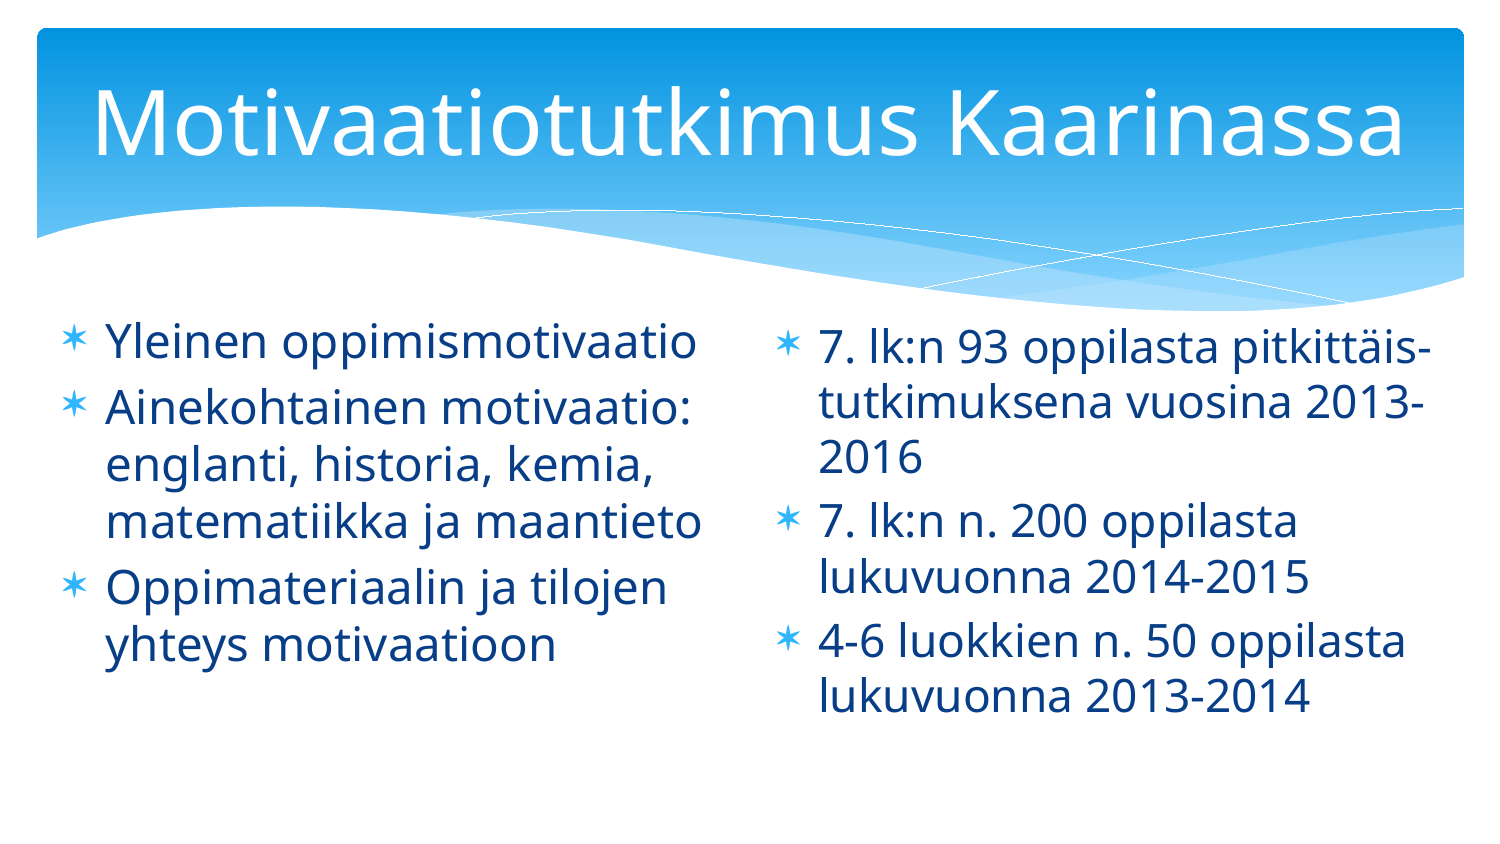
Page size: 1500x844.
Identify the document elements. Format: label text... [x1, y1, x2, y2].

title Motivaatiotutkimus Kaarinassa [75, 41, 1425, 196]
list Yleinen oppimismotivaatio Ainekohtainen motivaatio: englanti, historia, kemia, matematiikka ja maantieto Oppimateriaalin ja tilojen yhteys motivaatioon [47, 303, 738, 728]
list 7. lk:n 93 oppilasta pitkittäis-tutkimuksena vuosina 2013- 2016 7. lk:n n. 200 oppilasta lukuvuonna 2014-2015 4-6 luokkien n. 50 oppilasta lukuvuonna 2013-2014 [761, 309, 1450, 734]
